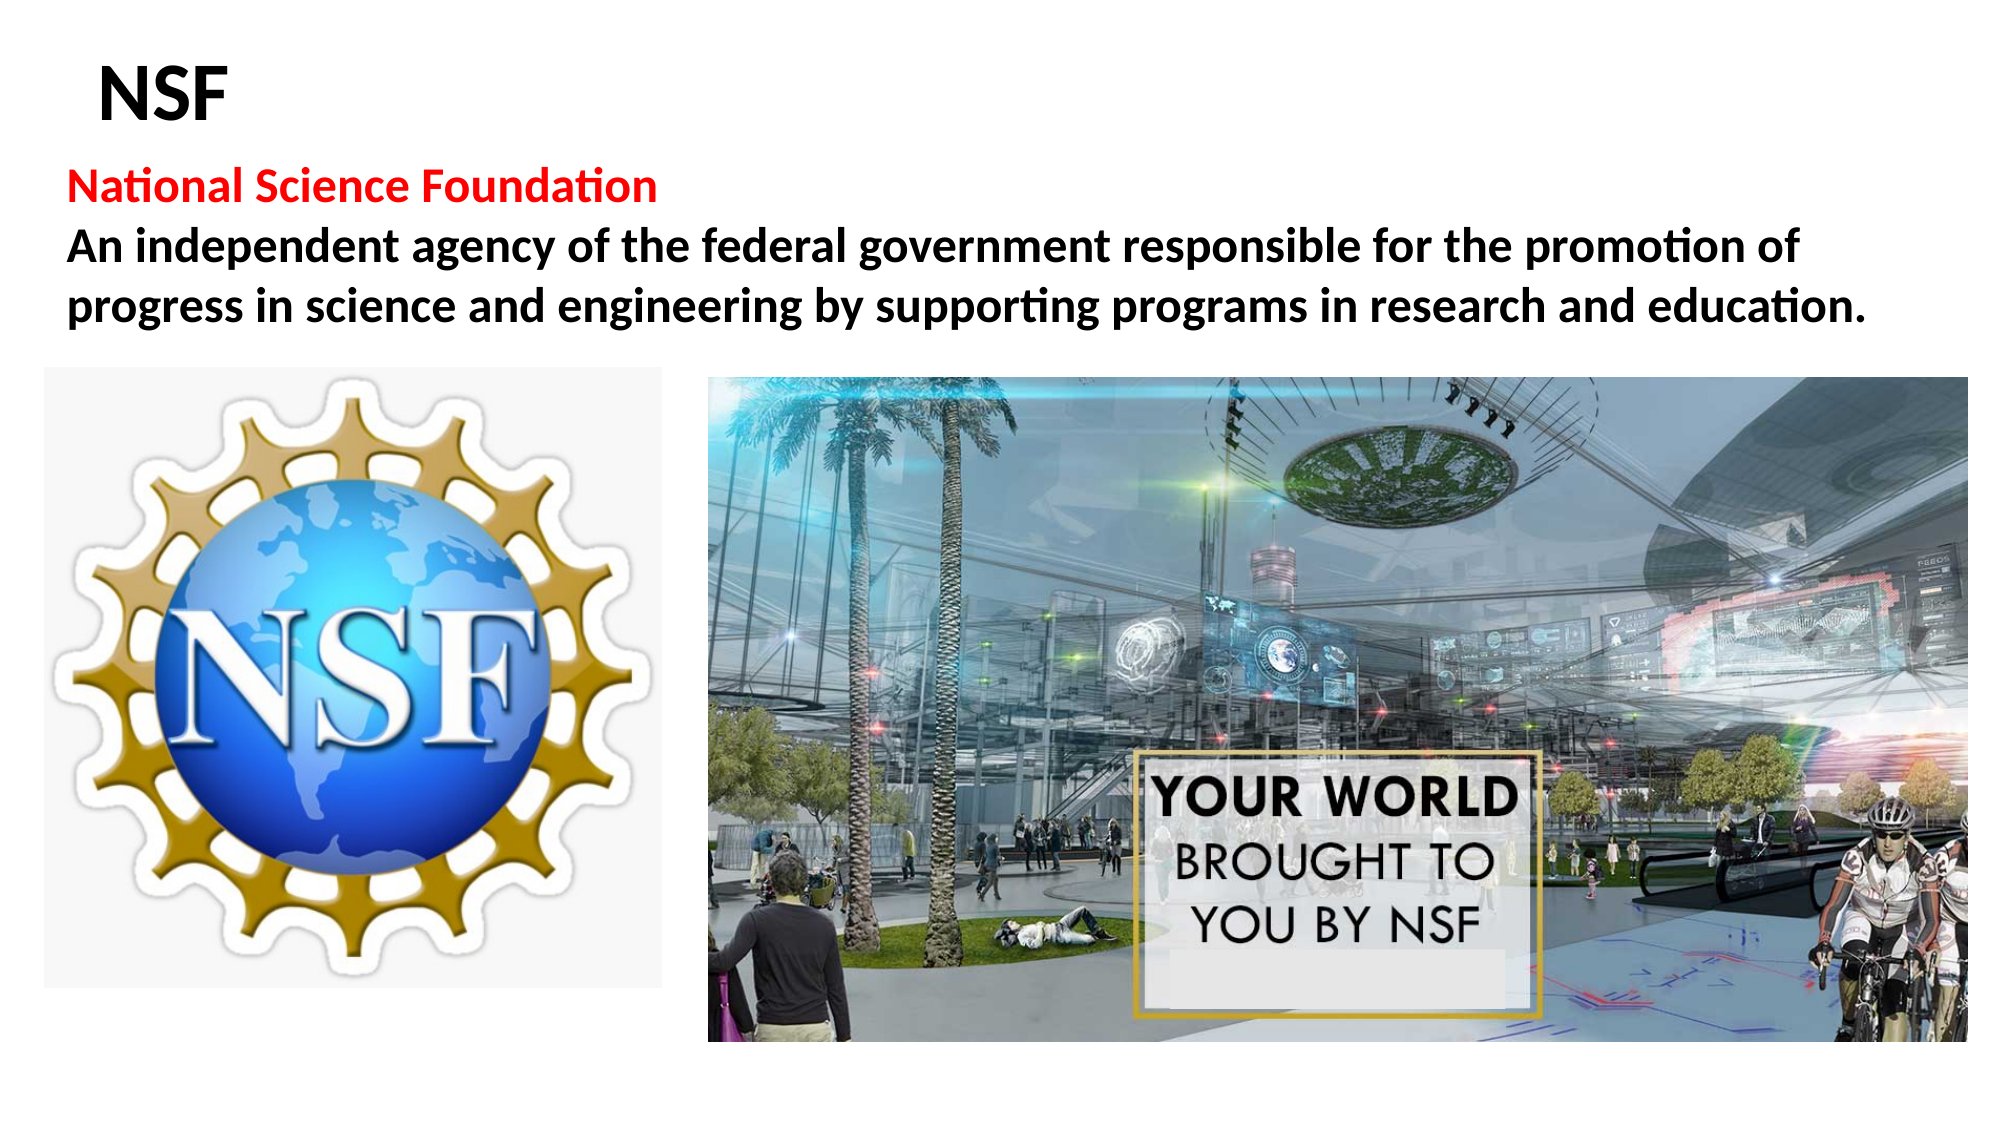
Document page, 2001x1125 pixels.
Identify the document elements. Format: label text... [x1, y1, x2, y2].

picture [43, 367, 663, 988]
picture [708, 377, 1968, 1042]
text_box National Science Foundation An independent agency of the federal government responsible for the promotion of progress in science and engineering by supporting programs in research and education. [51, 145, 1962, 341]
text_box NSF [83, 29, 246, 144]
